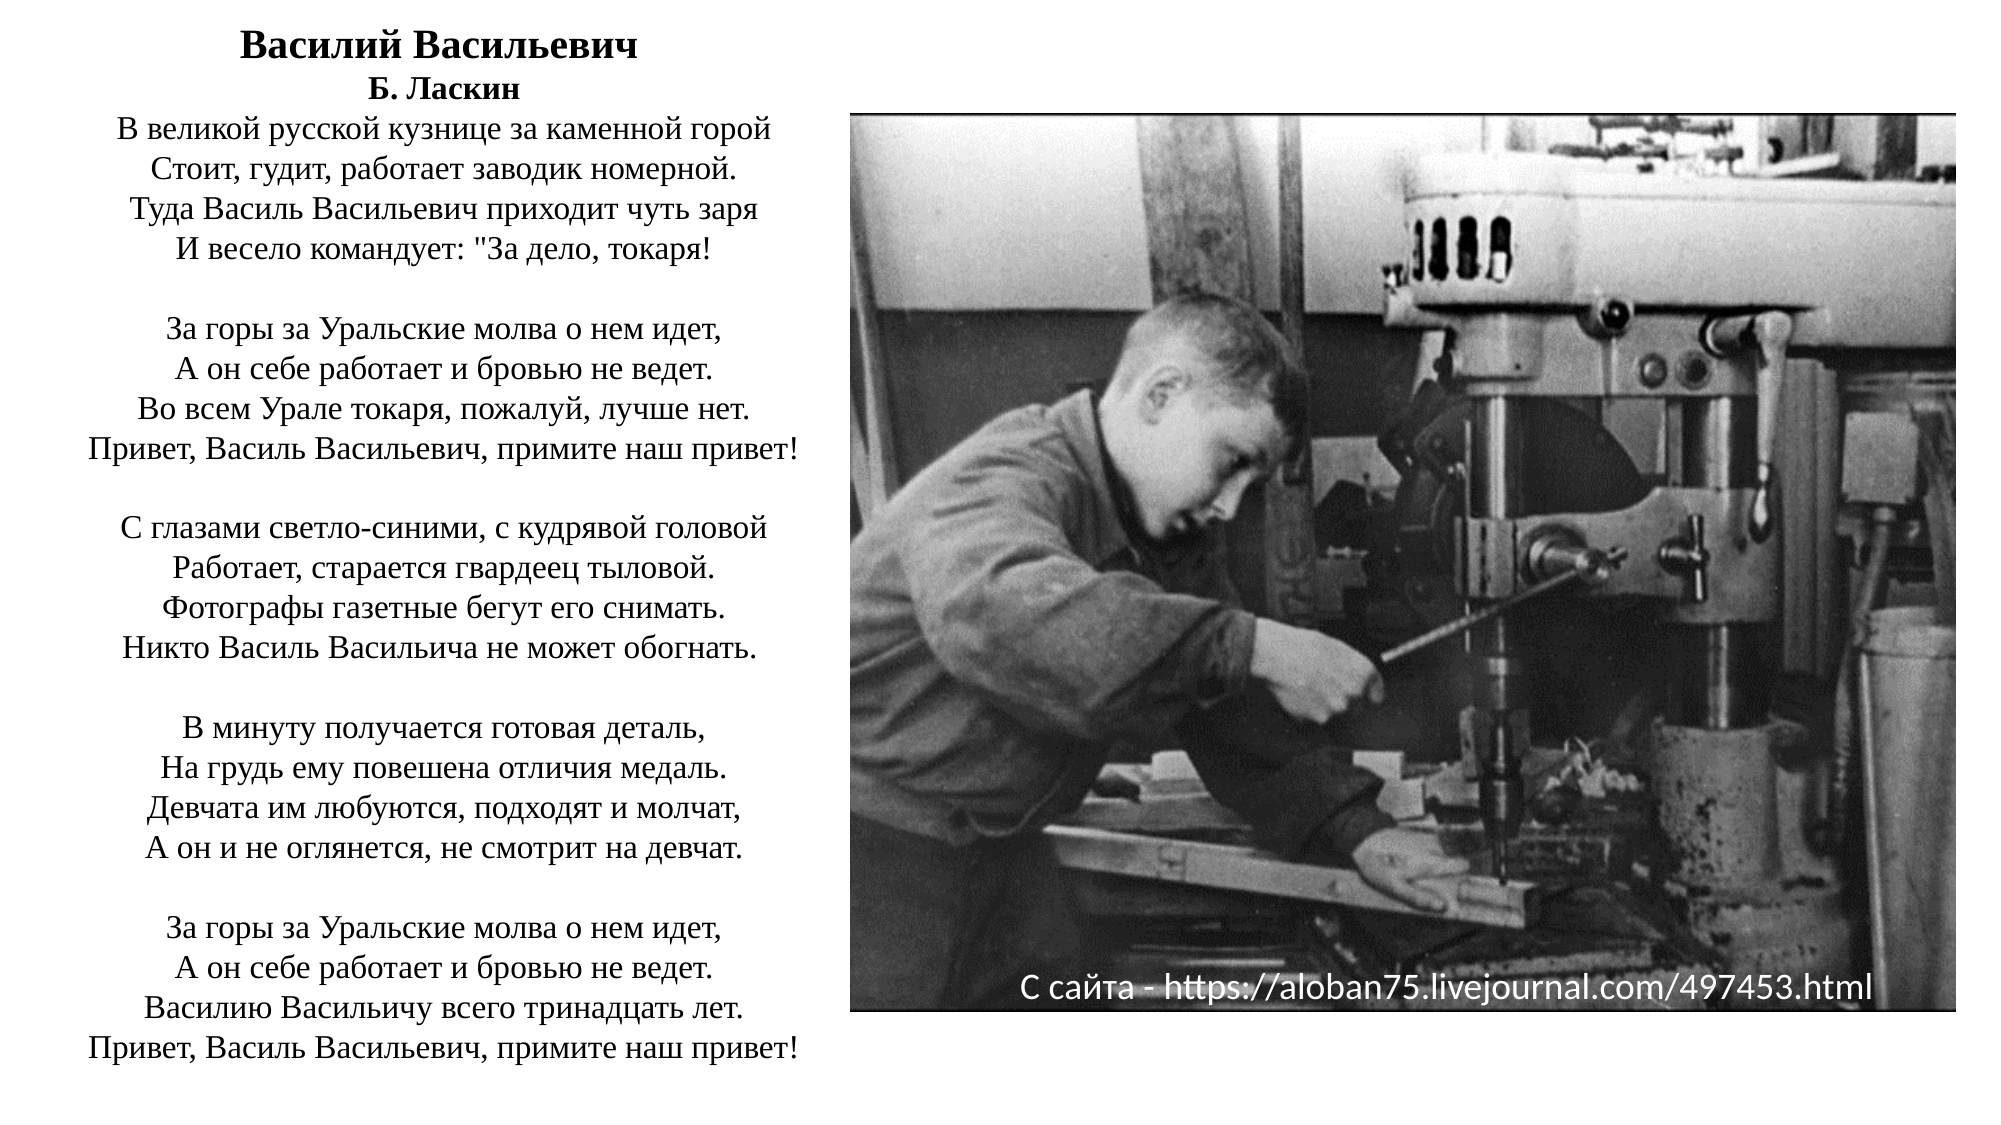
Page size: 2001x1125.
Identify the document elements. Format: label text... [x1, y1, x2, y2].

picture [787, 113, 1956, 1012]
text_box Василий Васильевич Б. Ласкин В великой русской кузнице за каменной горой Стоит, гудит, работает заводик номерной. Туда Василь Васильевич приходит чуть заря И весело командует: "За дело, токаря! За горы за Уральские молва о нем идет, А он себе работает и бровью не ведет. Во всем Урале токаря, пожалуй, лучше нет. Привет, Василь Васильевич, примите наш привет! С глазами светло-синими, с кудрявой головой Работает, старается гвардеец тыловой. Фотографы газетные бегут его снимать. Никто Василь Васильича не может обогнать. В минуту получается готовая деталь, На грудь ему повешена отличия медаль. Девчата им любуются, подходят и молчат, А он и не оглянется, не смотрит на девчат. За горы за Уральские молва о нем идет, А он себе работает и бровью не ведет. Василию Васильичу всего тринадцать лет. Привет, Василь Васильевич, примите наш привет! [0, 9, 908, 1072]
